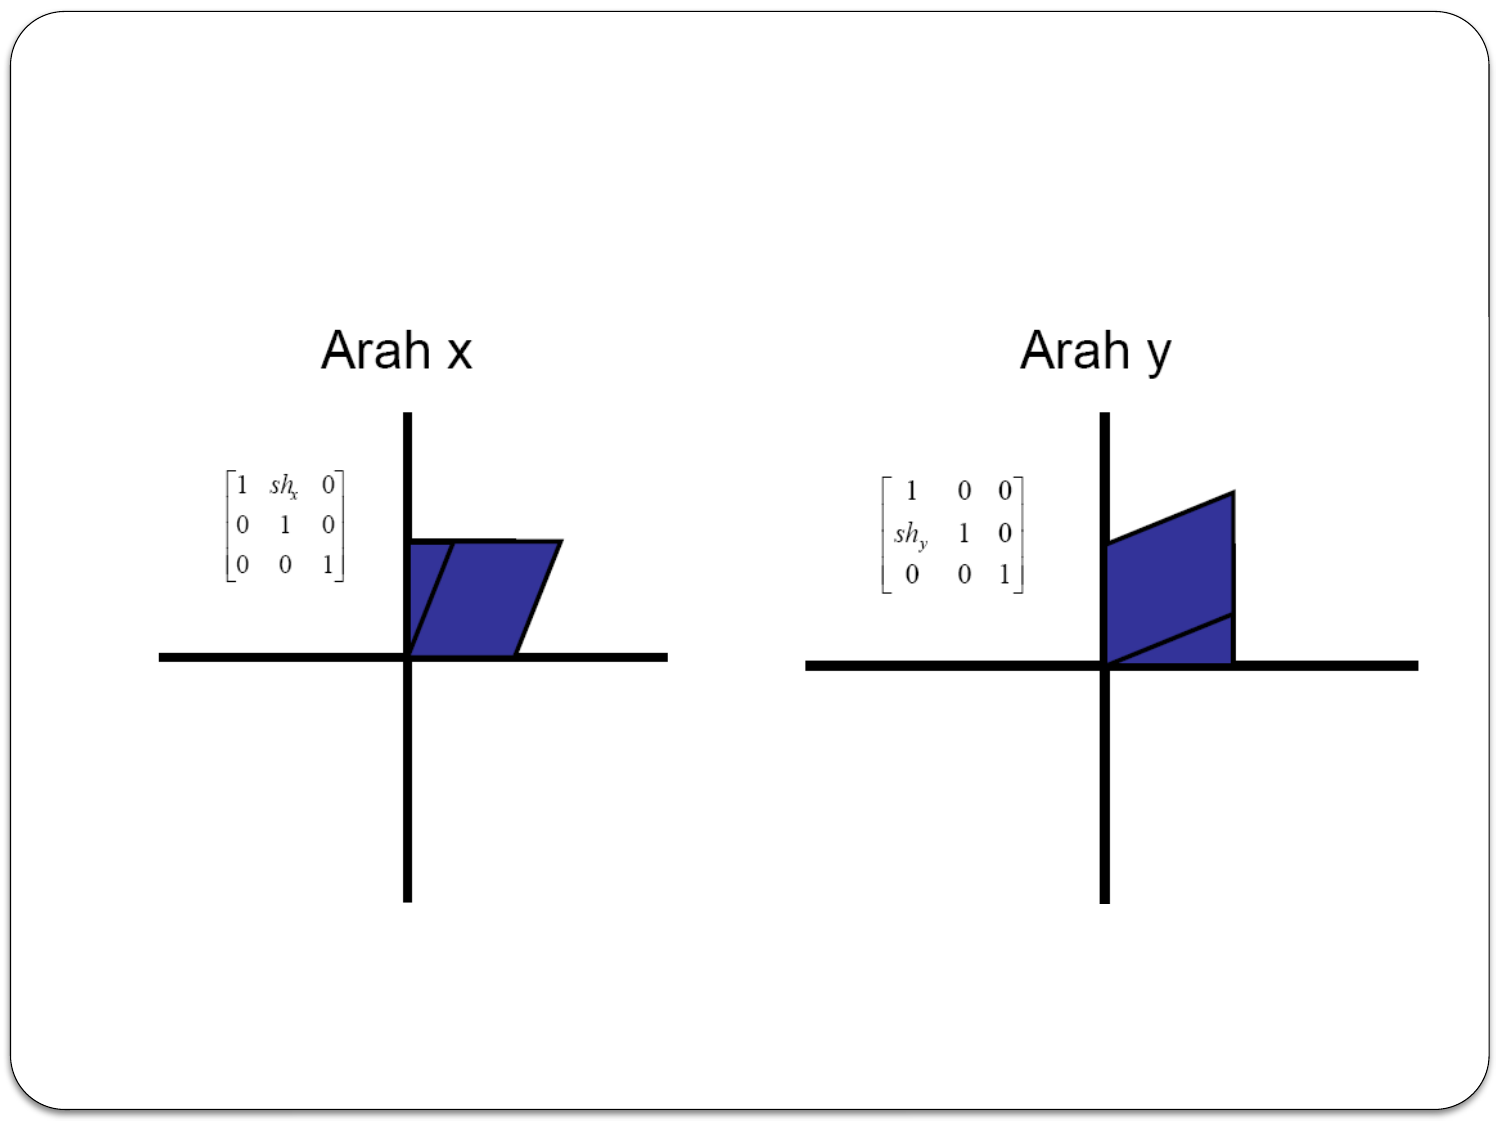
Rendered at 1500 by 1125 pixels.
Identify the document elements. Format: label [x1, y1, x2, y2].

list [149, 321, 1426, 904]
